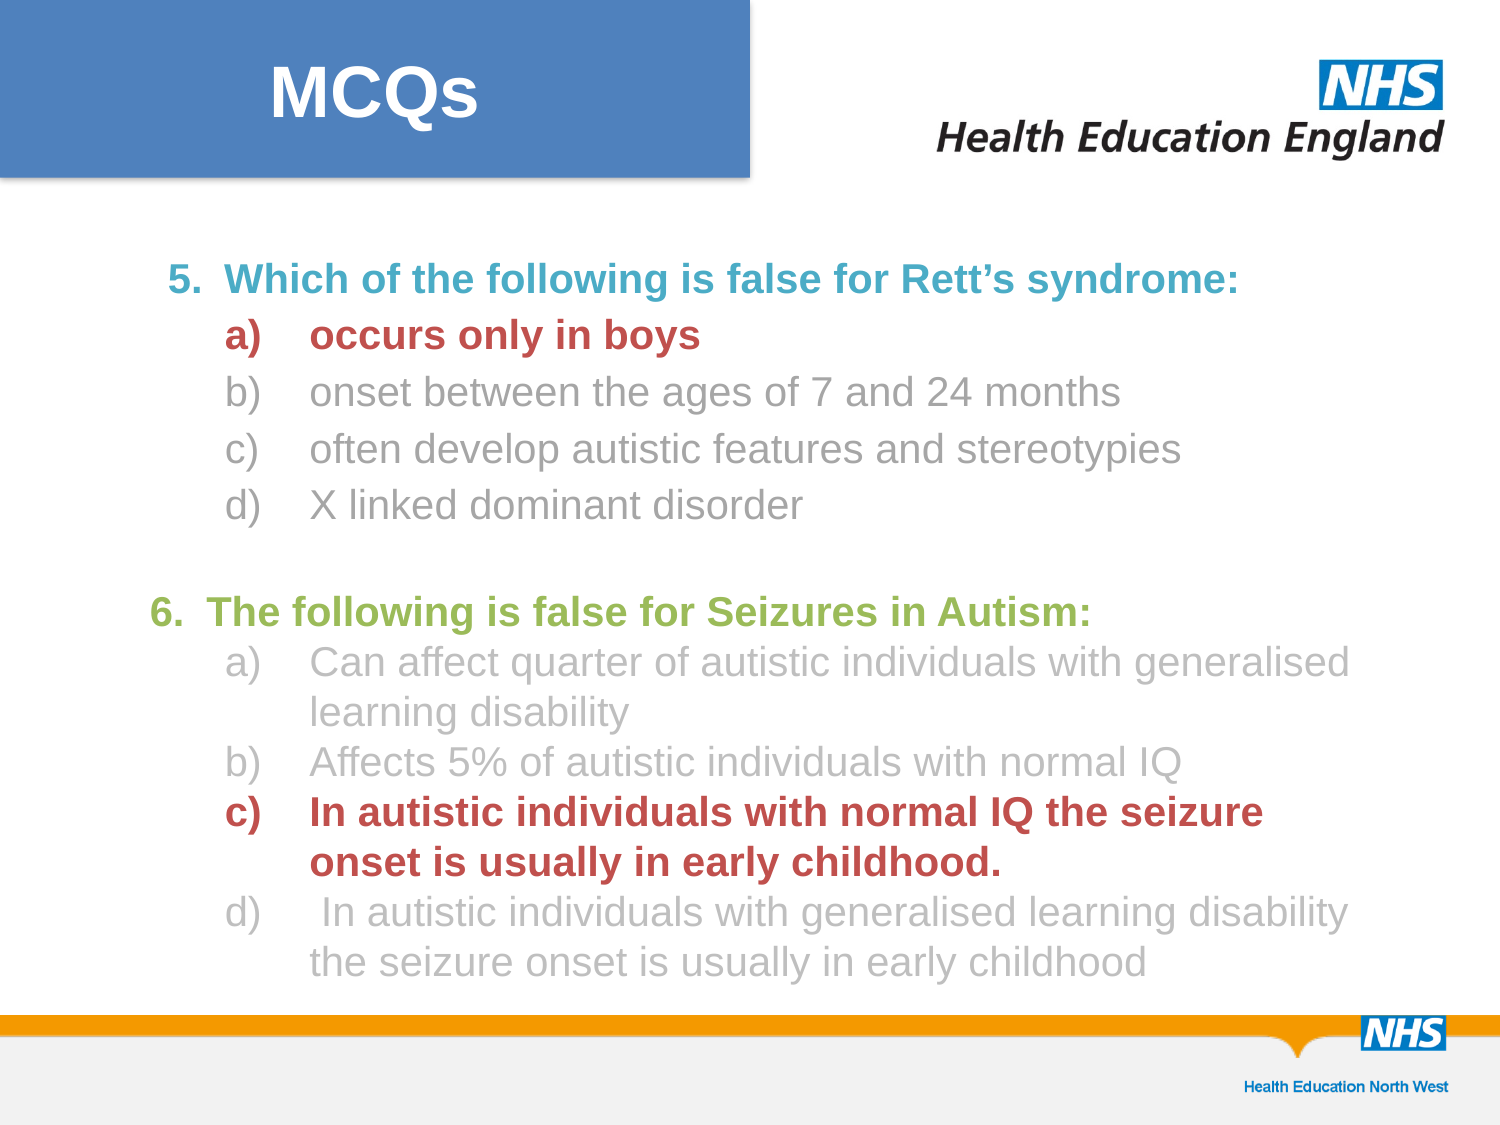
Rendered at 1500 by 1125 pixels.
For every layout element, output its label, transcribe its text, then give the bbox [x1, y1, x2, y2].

picture [791, 1004, 1463, 1106]
picture [936, 59, 1445, 161]
text_box Which of the following is false for Rett’s syndrome: occurs only in boys onset between the ages of 7 and 24 months often develop autistic features and stereotypies X linked dominant disorder The following is false for Seizures in Autism: Can affect quarter of autistic individuals with generalised learning disability Affects 5% of autistic individuals with normal IQ In autistic individuals with normal IQ the seizure onset is usually in early childhood. In autistic individuals with generalised learning disability the seizure onset is usually in early childhood [135, 243, 1390, 1100]
text_box MCQs [0, 0, 751, 178]
